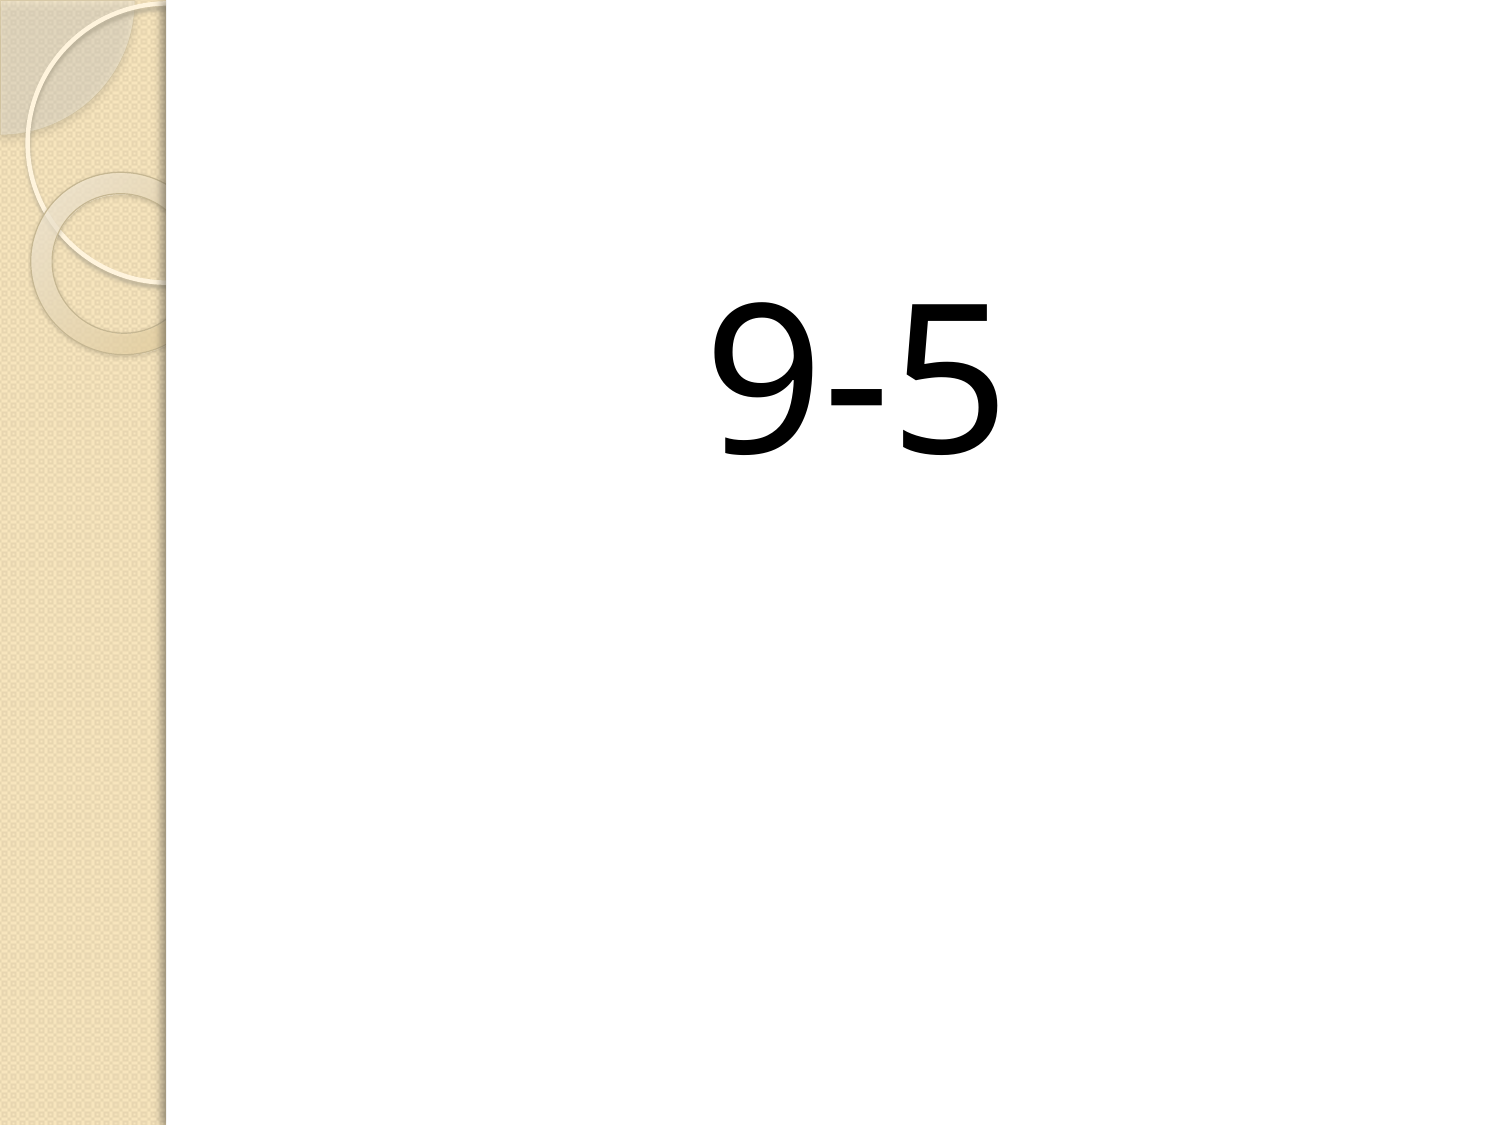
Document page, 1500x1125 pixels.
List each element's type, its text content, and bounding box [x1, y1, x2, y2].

list 9-5 [235, 237, 1466, 1025]
